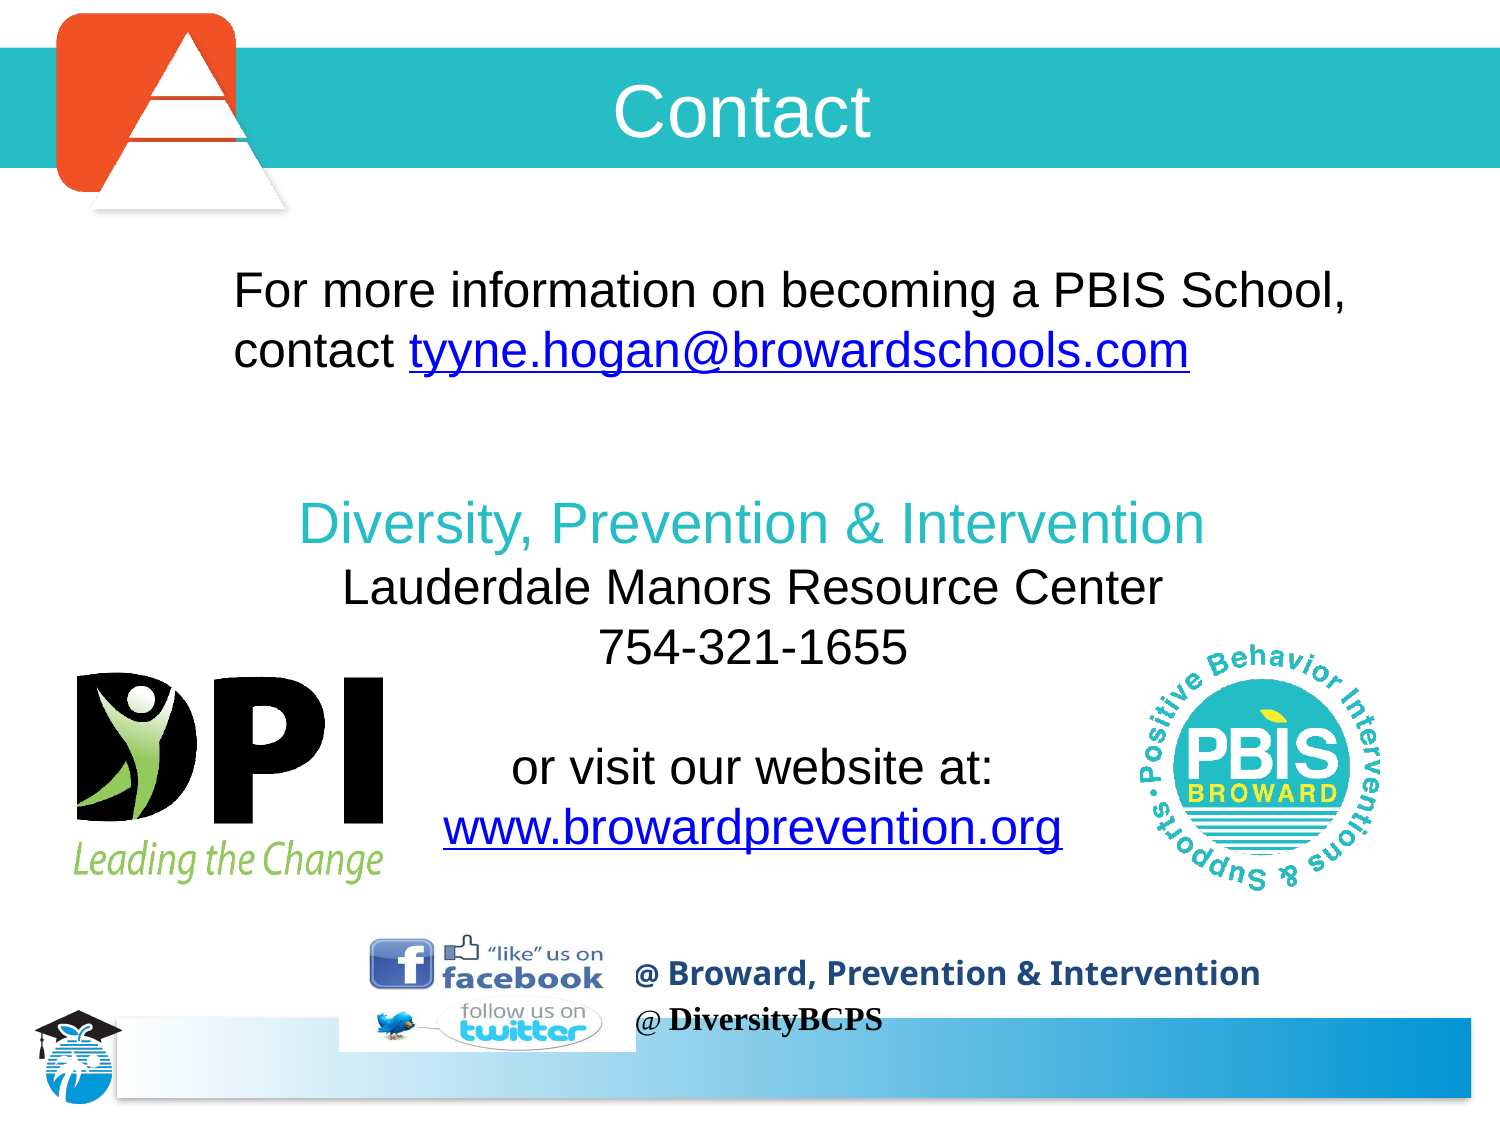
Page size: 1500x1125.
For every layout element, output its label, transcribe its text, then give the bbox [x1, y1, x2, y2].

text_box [0, 0, 1500, 240]
text_box For more information on becoming a PBIS School, contact tyyne.hogan@browardschools.com [218, 250, 1363, 386]
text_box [339, 932, 1369, 1053]
text_box Diversity, Prevention & Intervention Lauderdale Manors Resource Center 754-321-1655 or visit our website at: www.browardprevention.org [172, 477, 1334, 923]
picture [63, 662, 399, 896]
picture [1117, 619, 1409, 910]
